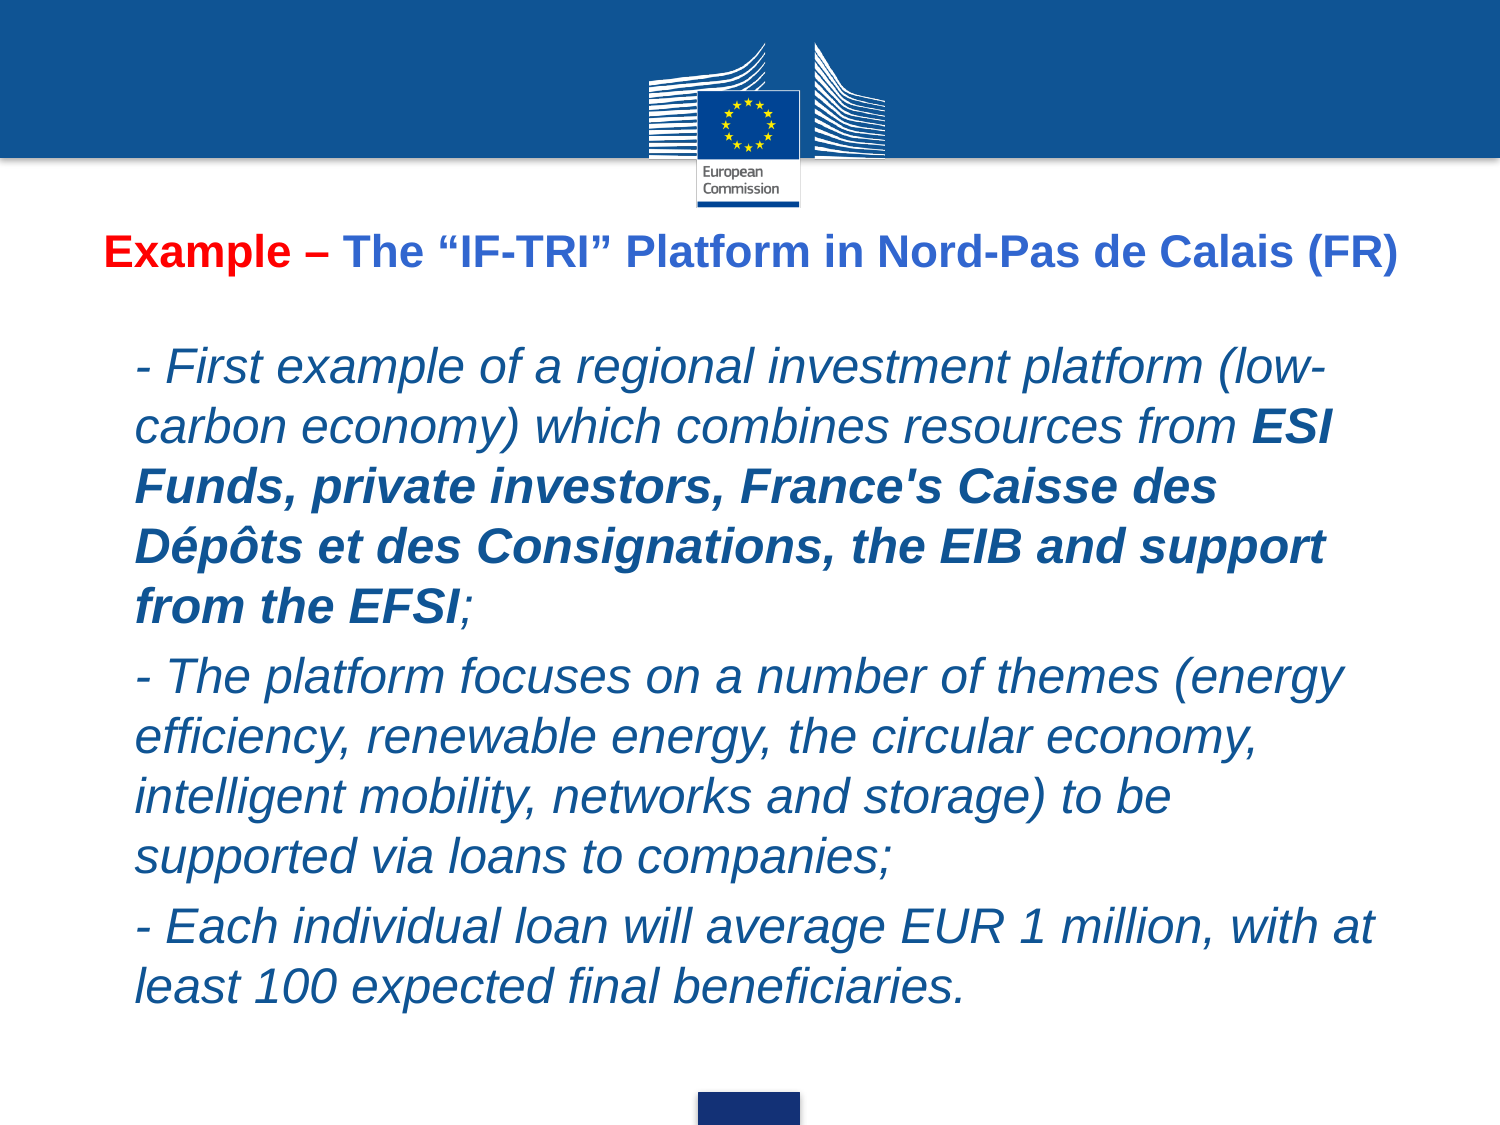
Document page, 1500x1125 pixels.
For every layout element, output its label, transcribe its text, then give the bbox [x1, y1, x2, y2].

picture [649, 42, 885, 172]
title Example – The “IF-TRI” Platform in Nord-Pas de Calais (FR) [29, 172, 1500, 327]
list - First example of a regional investment platform (low-carbon economy) which combines resources from ESI Funds, private investors, France's Caisse des Dépôts et des Consignations, the EIB and support from the EFSI; - The platform focuses on a number of themes (energy efficiency, renewable energy, the circular economy, intelligent mobility, networks and storage) to be supported via loans to companies; - Each individual loan will average EUR 1 million, with at least 100 expected final beneficiaries. [63, 326, 1414, 1071]
